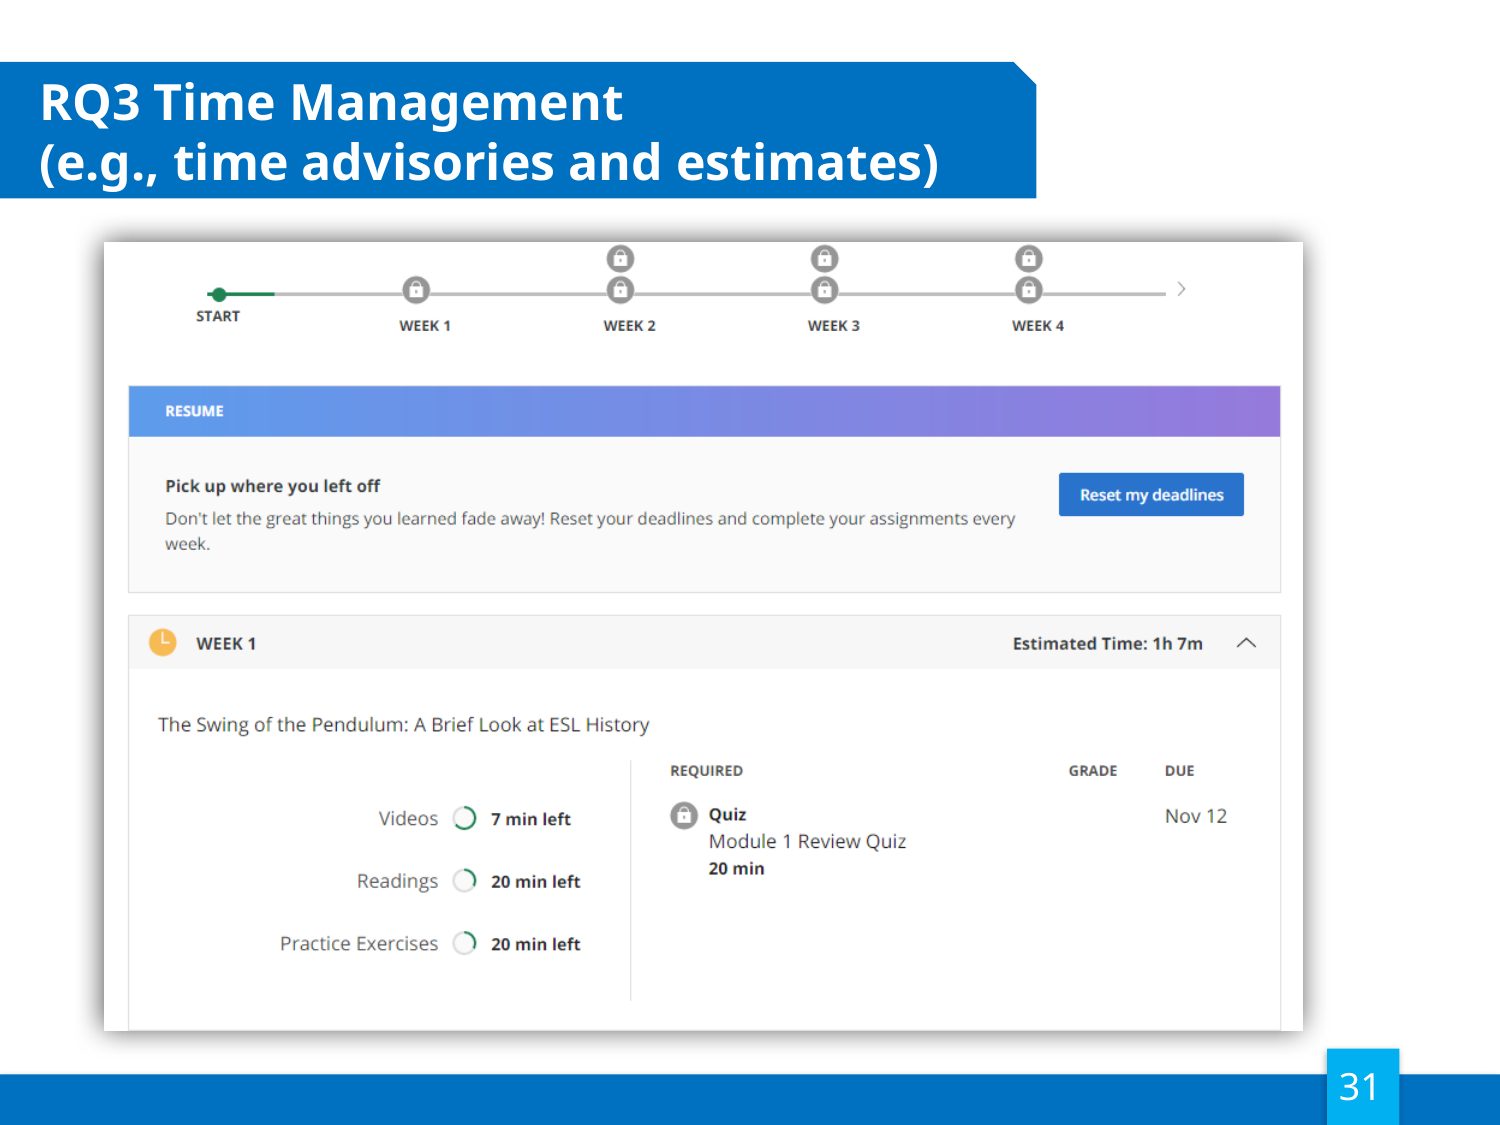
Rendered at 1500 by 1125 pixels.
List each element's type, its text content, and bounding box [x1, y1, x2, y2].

text_box RQ3 Time Management (e.g., time advisories and estimates) [24, 77, 1084, 183]
slide_number 31 [1059, 1058, 1397, 1119]
picture [103, 242, 1303, 1031]
